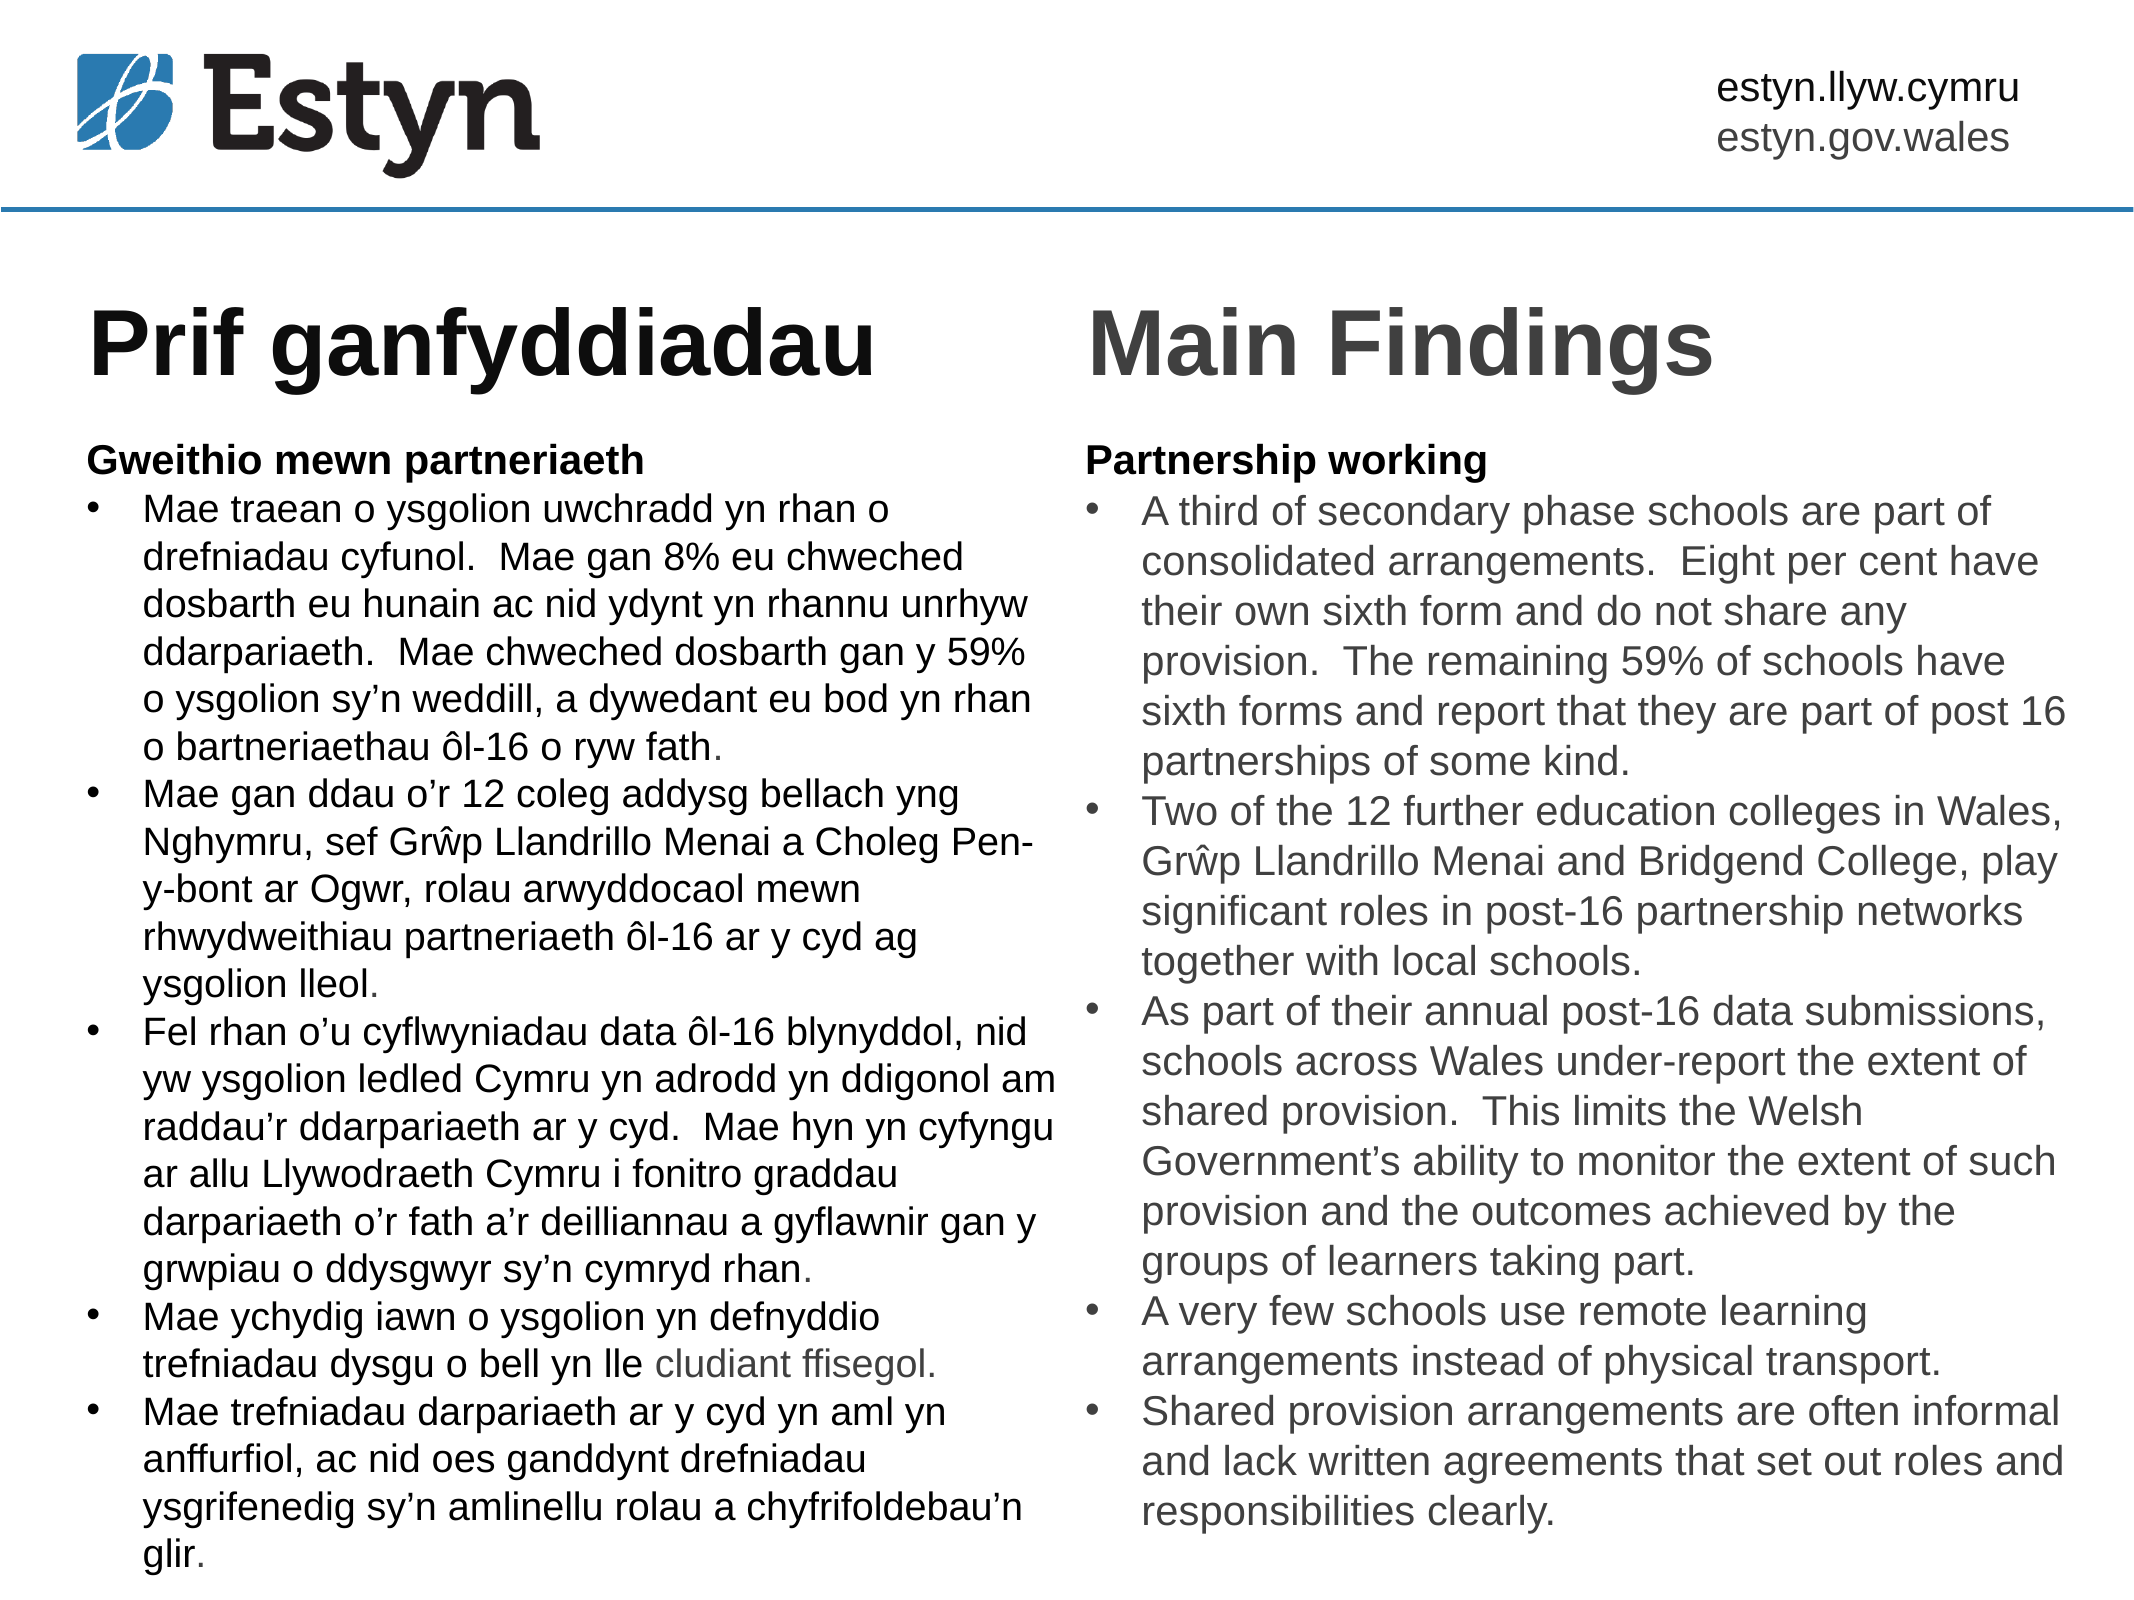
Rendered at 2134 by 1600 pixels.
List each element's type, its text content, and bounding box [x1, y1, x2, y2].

picture [71, 37, 545, 185]
text_box Main Findings [1085, 281, 2060, 395]
text_box Gweithio mewn partneriaeth Mae traean o ysgolion uwchradd yn rhan o drefniadau cyfunol. Mae gan 8% eu chweched dosbarth eu hunain ac nid ydynt yn rhannu unrhyw ddarpariaeth. Mae chweched dosbarth gan y 59% o ysgolion sy’n weddill, a dywedant eu bod yn rhan o bartneriaethau ôl-16 o ryw fath. Mae gan ddau o’r 12 coleg addysg bellach yng Nghymru, sef Grŵp Llandrillo Menai a Choleg Pen-y-bont ar Ogwr, rolau arwyddocaol mewn rhwydweithiau partneriaeth ôl-16 ar y cyd ag ysgolion lleol. Fel rhan o’u cyflwyniadau data ôl-16 blynyddol, nid yw ysgolion ledled Cymru yn adrodd yn ddigonol am raddau’r ddarpariaeth ar y cyd. Mae hyn yn cyfyngu ar allu Llywodraeth Cymru i fonitro graddau darpariaeth o’r fath a’r deilliannau a gyflawnir gan y grwpiau o ddysgwyr sy’n cymryd rhan. Mae ychydig iawn o ysgolion yn defnyddio trefniadau dysgu o bell yn lle cludiant ffisegol. Mae trefniadau darpariaeth ar y cyd yn aml yn anffurfiol, ac nid oes ganddynt drefniadau ysgrifenedig sy’n amlinellu rolau a chyfrifoldebau’n glir. [86, 433, 1061, 1600]
text_box Partnership working A third of secondary phase schools are part of consolidated arrangements. Eight per cent have their own sixth form and do not share any provision. The remaining 59% of schools have sixth forms and report that they are part of post 16 partnerships of some kind. Two of the 12 further education colleges in Wales, Grŵp Llandrillo Menai and Bridgend College, play significant roles in post-16 partnership networks together with local schools. As part of their annual post-16 data submissions, schools across Wales under-report the extent of shared provision. This limits the Welsh Government’s ability to monitor the extent of such provision and the outcomes achieved by the groups of learners taking part. A very few schools use remote learning arrangements instead of physical transport. Shared provision arrangements are often informal and lack written agreements that set out roles and responsibilities clearly. [1085, 433, 2088, 1534]
title Prif ganfyddiadau [86, 281, 2047, 549]
